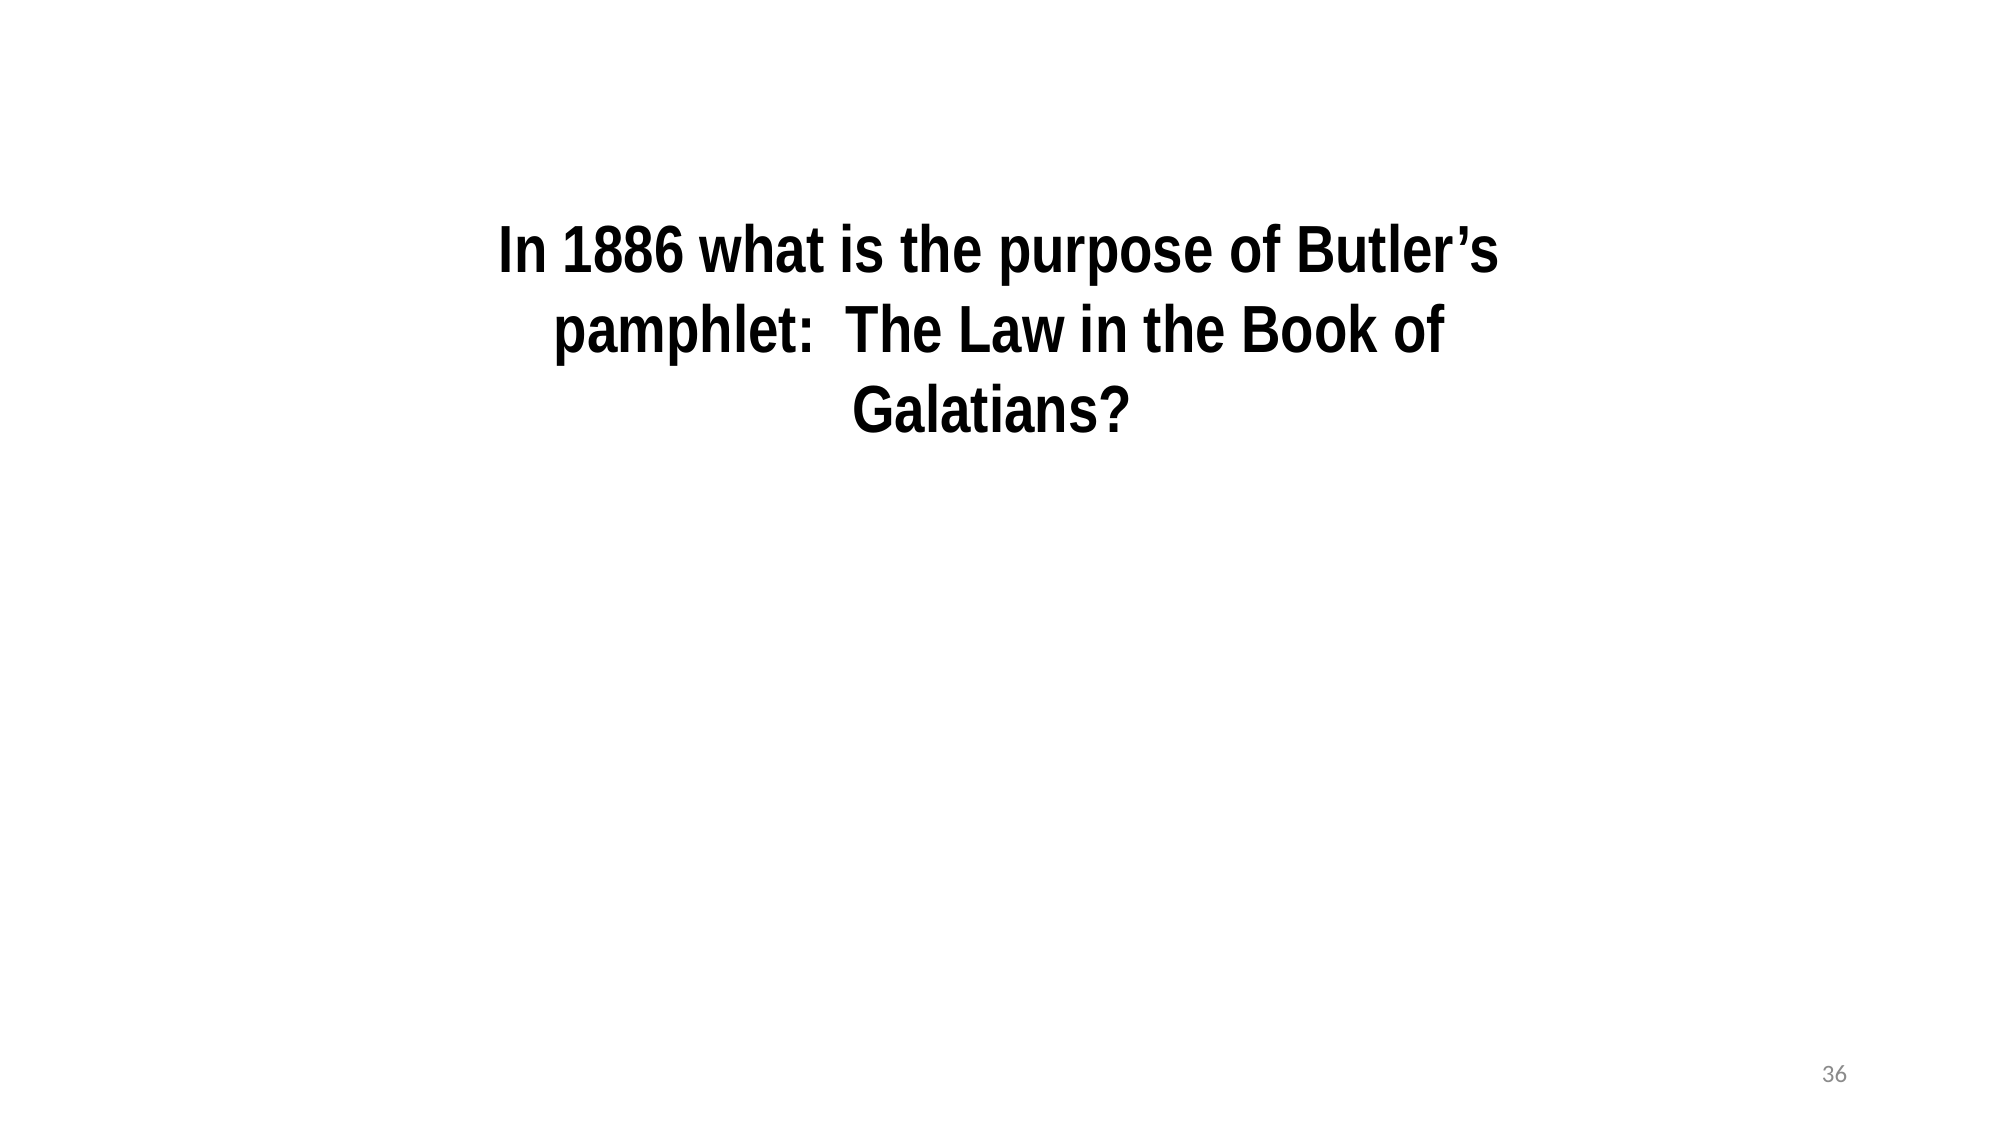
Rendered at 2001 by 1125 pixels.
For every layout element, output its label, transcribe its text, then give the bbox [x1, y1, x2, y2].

slide_number 36 [1412, 1042, 1863, 1103]
text_box In 1886 what is the purpose of Butler’s pamphlet: The Law in the Book of Galatians? [477, 198, 1523, 533]
